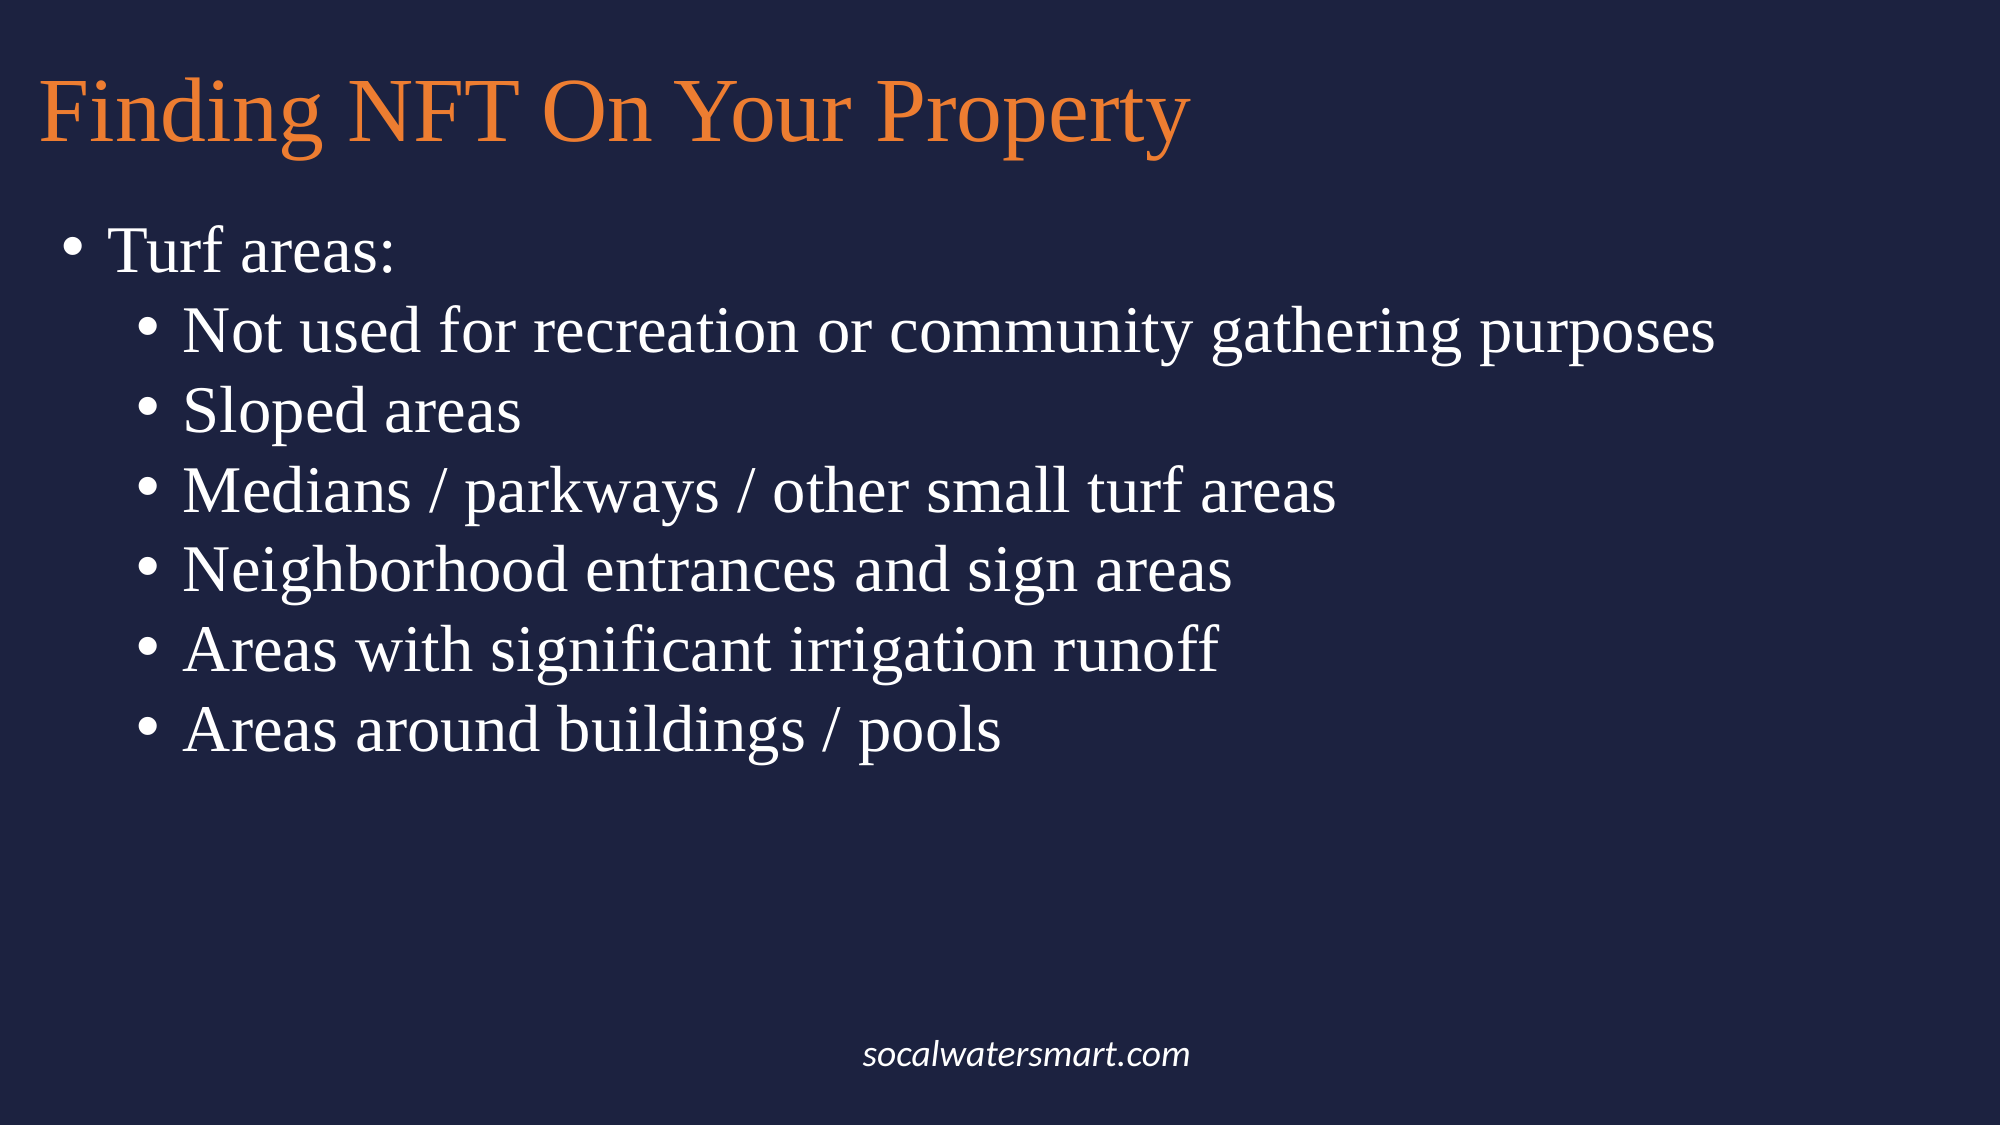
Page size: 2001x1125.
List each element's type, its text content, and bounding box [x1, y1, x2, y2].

text_box socalwatersmart.com [847, 1021, 1206, 1082]
title Finding NFT On Your Property [38, 42, 1513, 181]
text_box Turf areas: Not used for recreation or community gathering purposes Sloped areas Medians / parkways / other small turf areas Neighborhood entrances and sign areas Areas with significant irrigation runoff Areas around buildings / pools [46, 198, 1977, 818]
